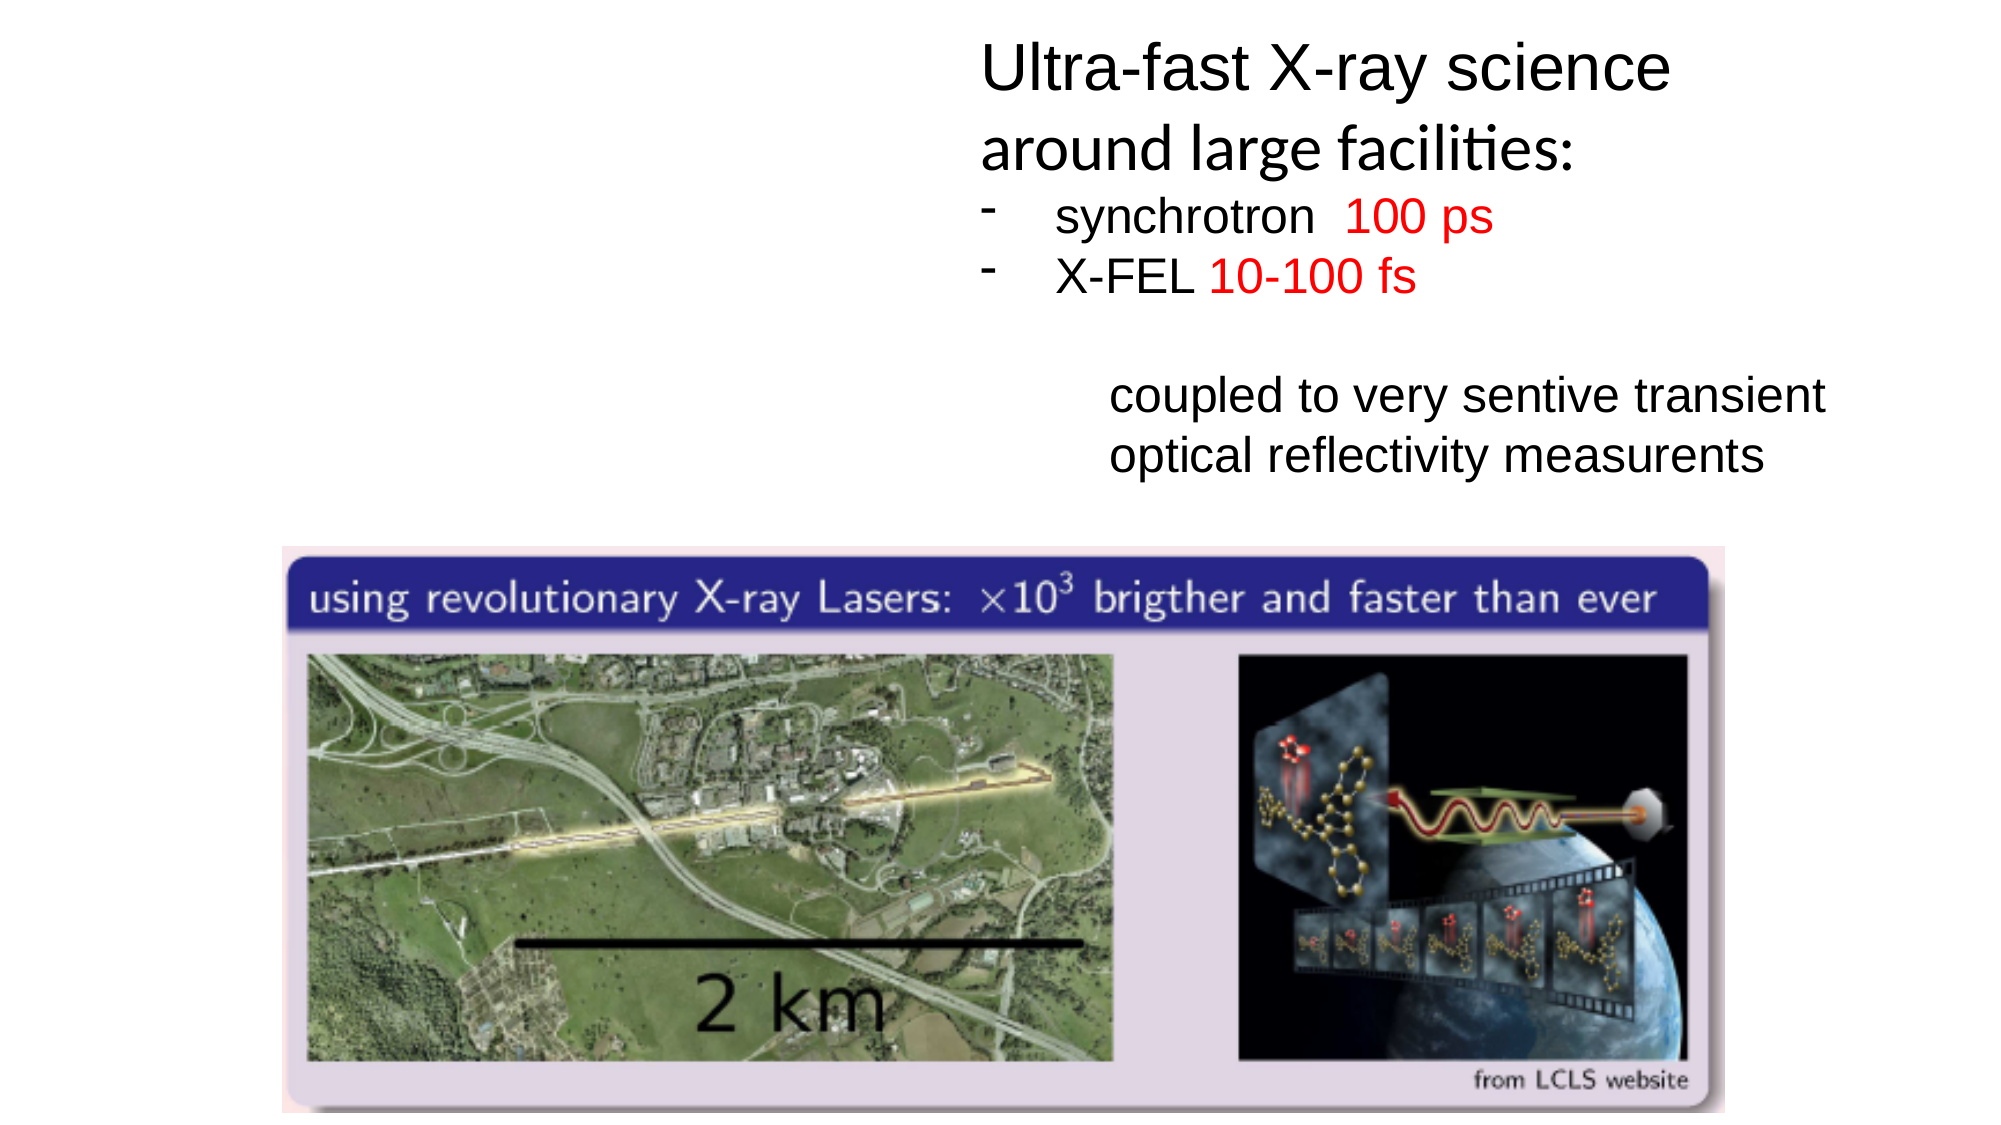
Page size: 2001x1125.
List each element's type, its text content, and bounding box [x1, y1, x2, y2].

text_box Ultra-fast X-ray science around large facilities: synchrotron 100 ps X-FEL 10-100 fs [965, 16, 1689, 312]
text_box coupled to very sentive transient optical reflectivity measurents [1094, 355, 1856, 490]
picture [282, 546, 1725, 1113]
